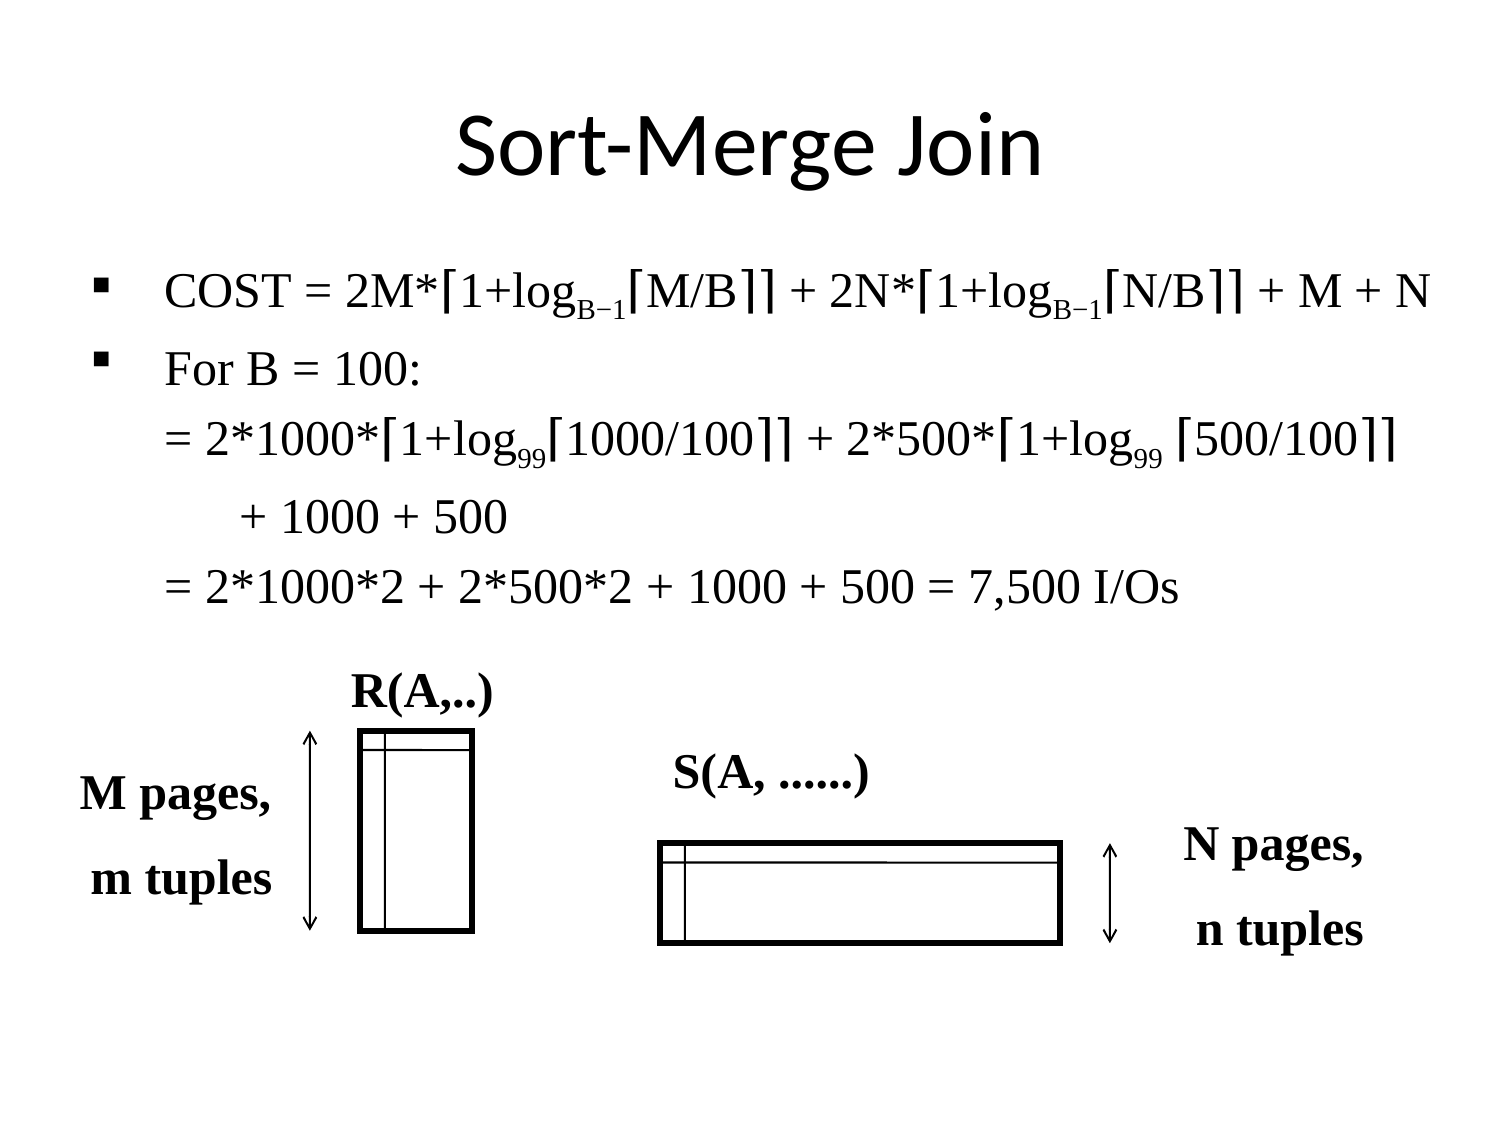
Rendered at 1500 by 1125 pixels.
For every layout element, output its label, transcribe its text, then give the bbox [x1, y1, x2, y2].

text_box COST = 2M*⌈1+logB−1⌈M/B⌉⌉ + 2N*⌈1+logB−1⌈N/B⌉⌉ + M + N For B = 100: = 2*1000*⌈1+log99⌈1000/100⌉⌉ + 2*500*⌈1+log99 ⌈500/100⌉⌉ + 1000 + 500 = 2*1000*2 + 2*500*2 + 1000 + 500 = 7,500 I/Os [74, 249, 1488, 645]
title Sort-Merge Join [75, 45, 1425, 233]
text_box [62, 649, 1380, 968]
